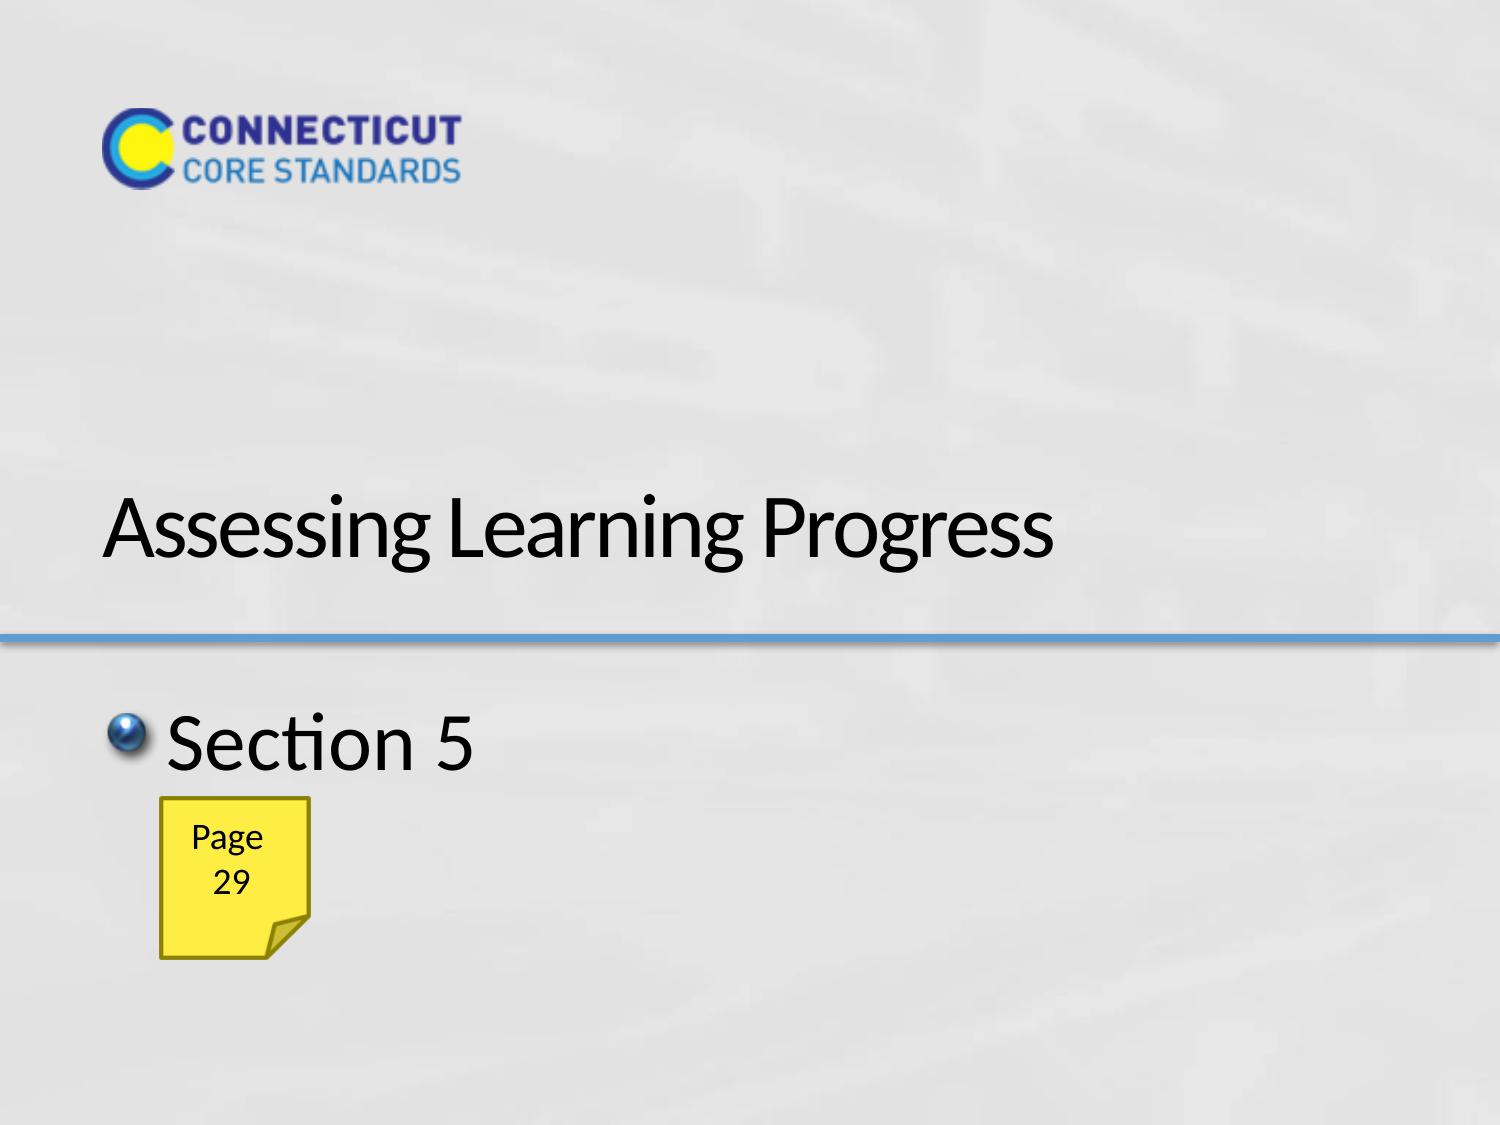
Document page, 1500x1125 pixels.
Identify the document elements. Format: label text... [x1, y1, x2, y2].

picture [0, 0, 1500, 634]
picture [0, 642, 1500, 1125]
title Assessing Learning Progress [102, 377, 1397, 578]
list Section 5 [102, 698, 1397, 901]
